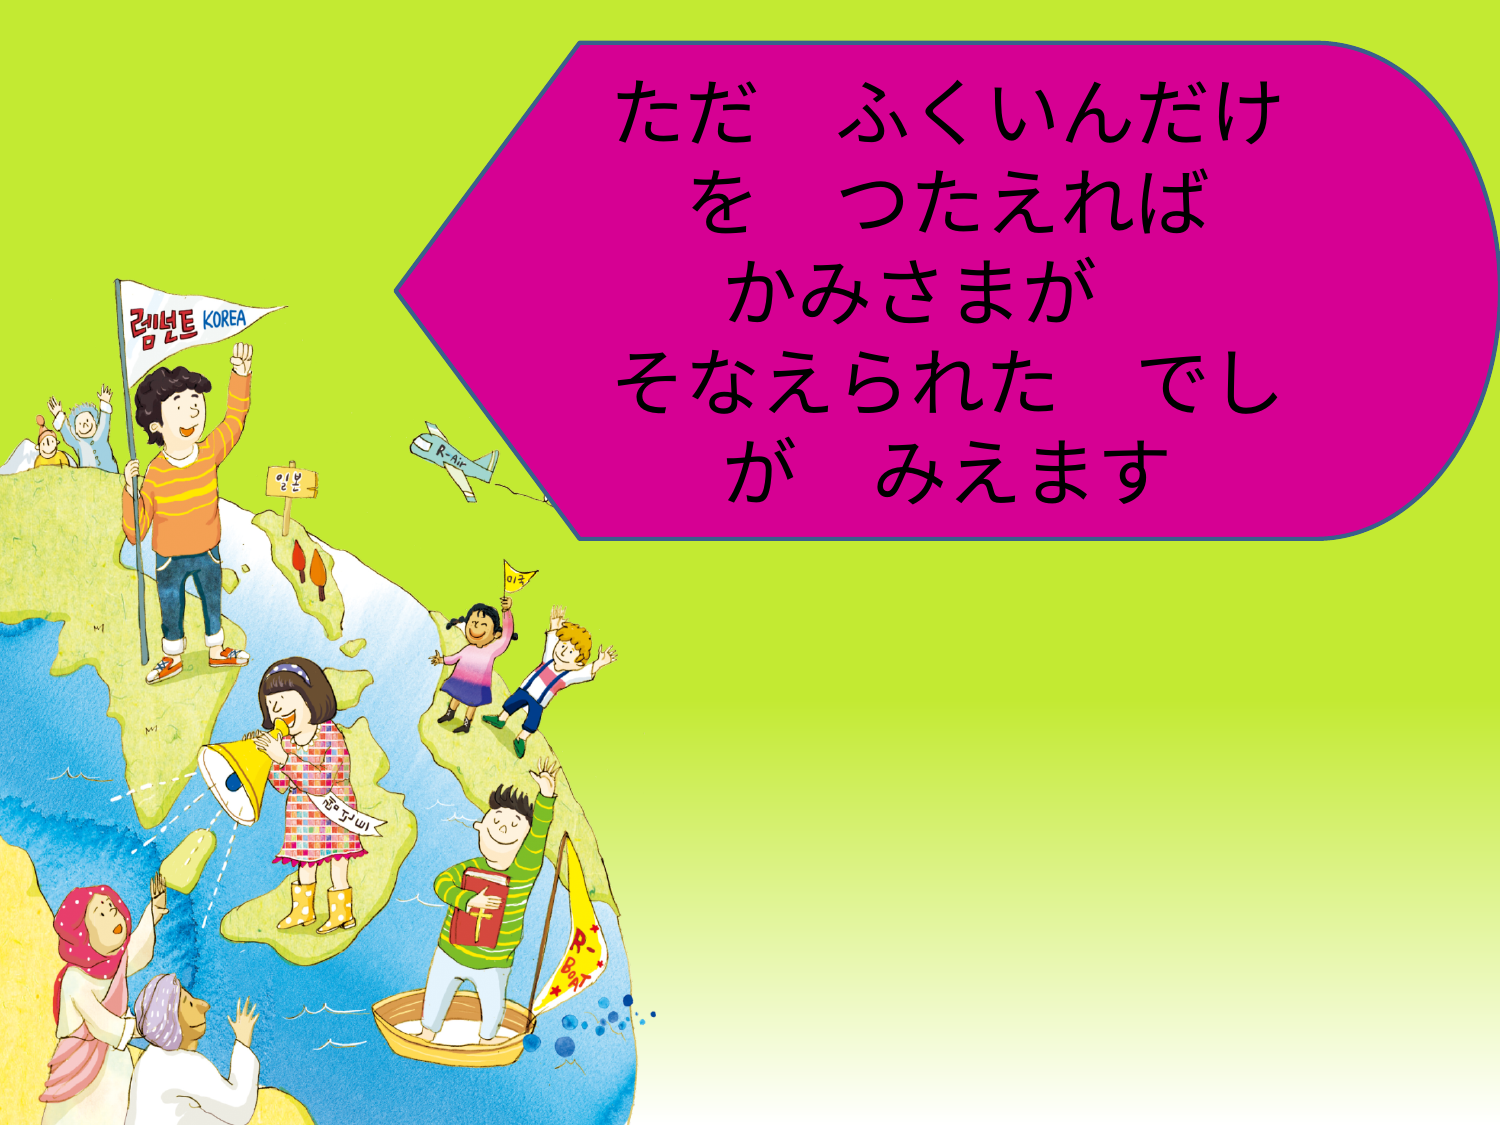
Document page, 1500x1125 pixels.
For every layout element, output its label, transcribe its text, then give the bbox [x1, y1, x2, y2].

picture [0, 278, 656, 1125]
text_box ただ ふくいんだけを つたえれば かみさまが そなえられた でしが みえます [403, 40, 1500, 541]
